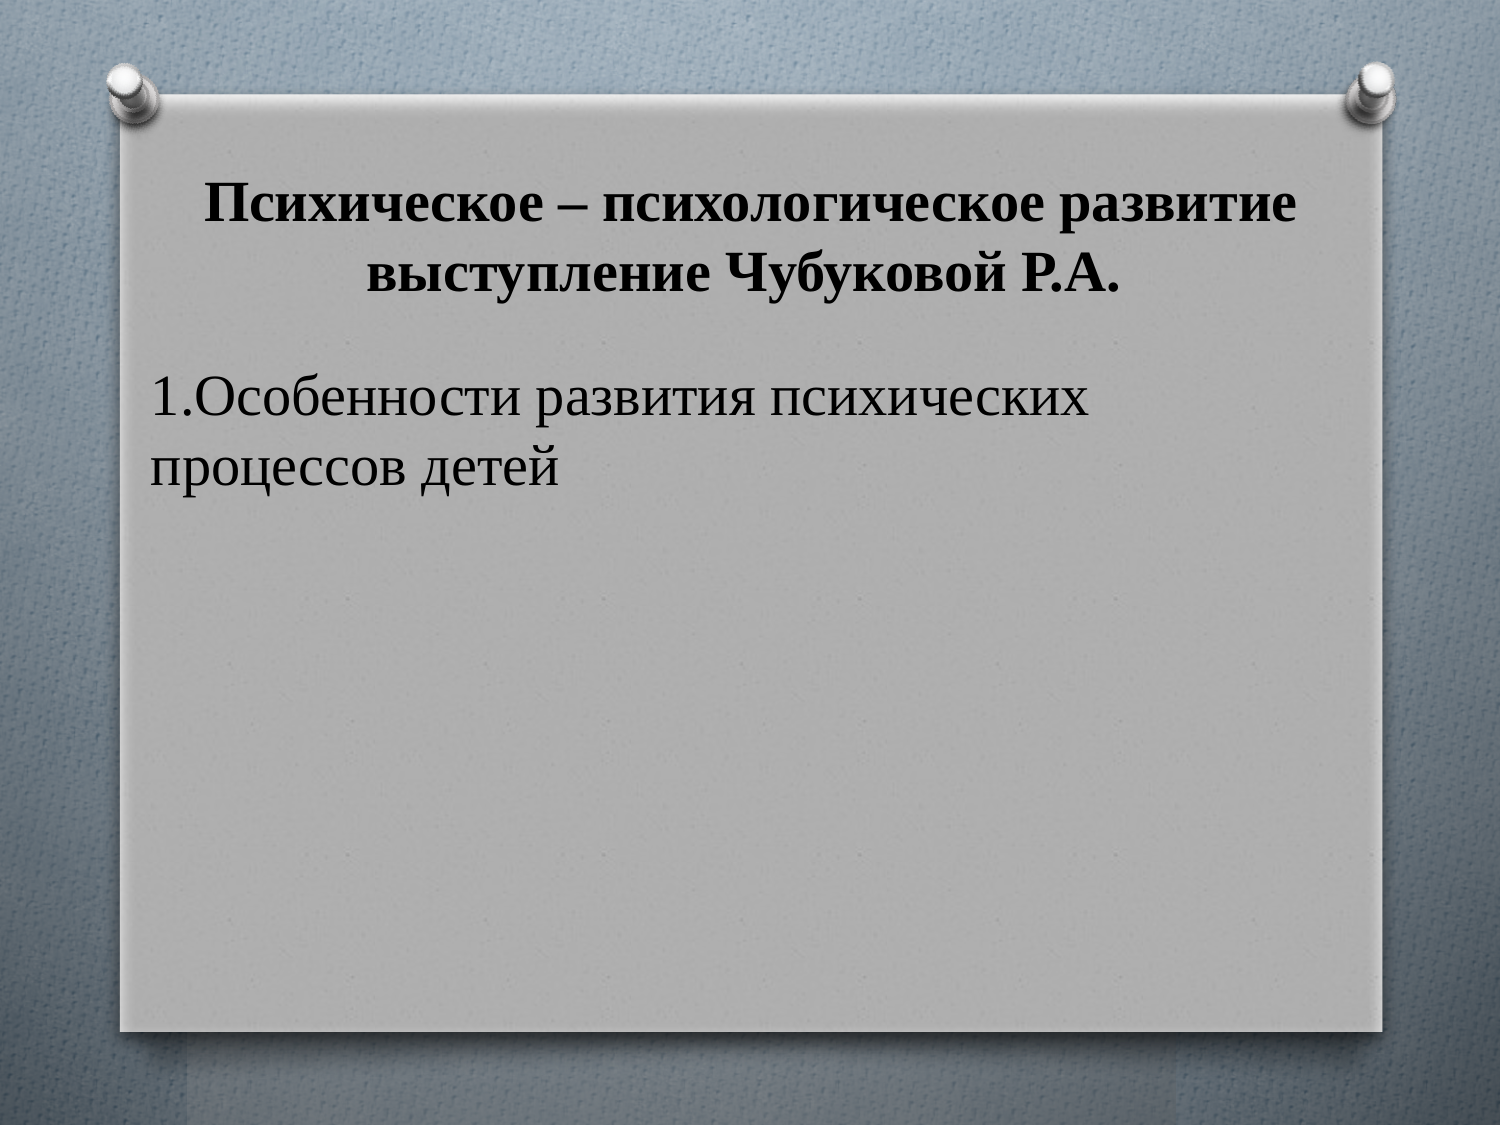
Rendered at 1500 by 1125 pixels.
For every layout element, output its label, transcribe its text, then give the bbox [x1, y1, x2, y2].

picture [75, 29, 198, 153]
list 1.Особенности развития психических процессов детей [135, 349, 1329, 939]
picture [1317, 35, 1439, 156]
title Психическое – психологическое развитие выступление Чубуковой Р.А. [179, 134, 1323, 332]
